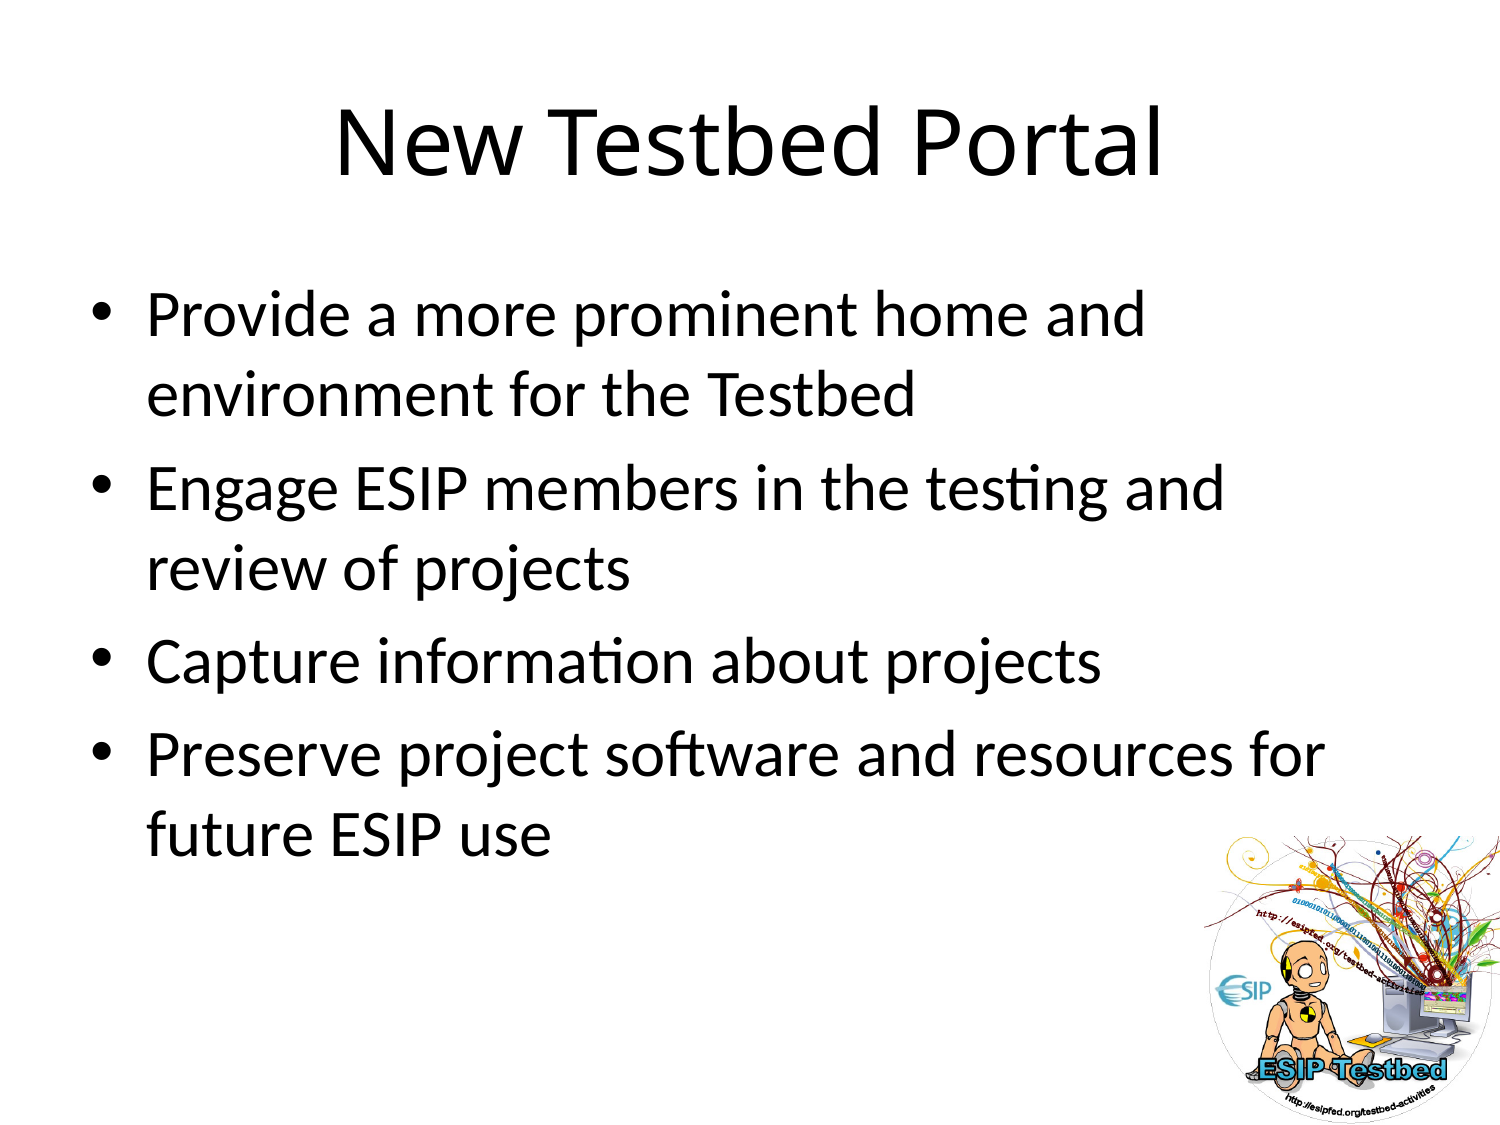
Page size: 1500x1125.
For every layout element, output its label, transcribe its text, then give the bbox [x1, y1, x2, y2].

title New Testbed Portal [75, 45, 1425, 233]
picture [1204, 836, 1500, 1125]
list Provide a more prominent home and environment for the Testbed Engage ESIP members in the testing and review of projects Capture information about projects Preserve project software and resources for future ESIP use [75, 262, 1425, 1005]
